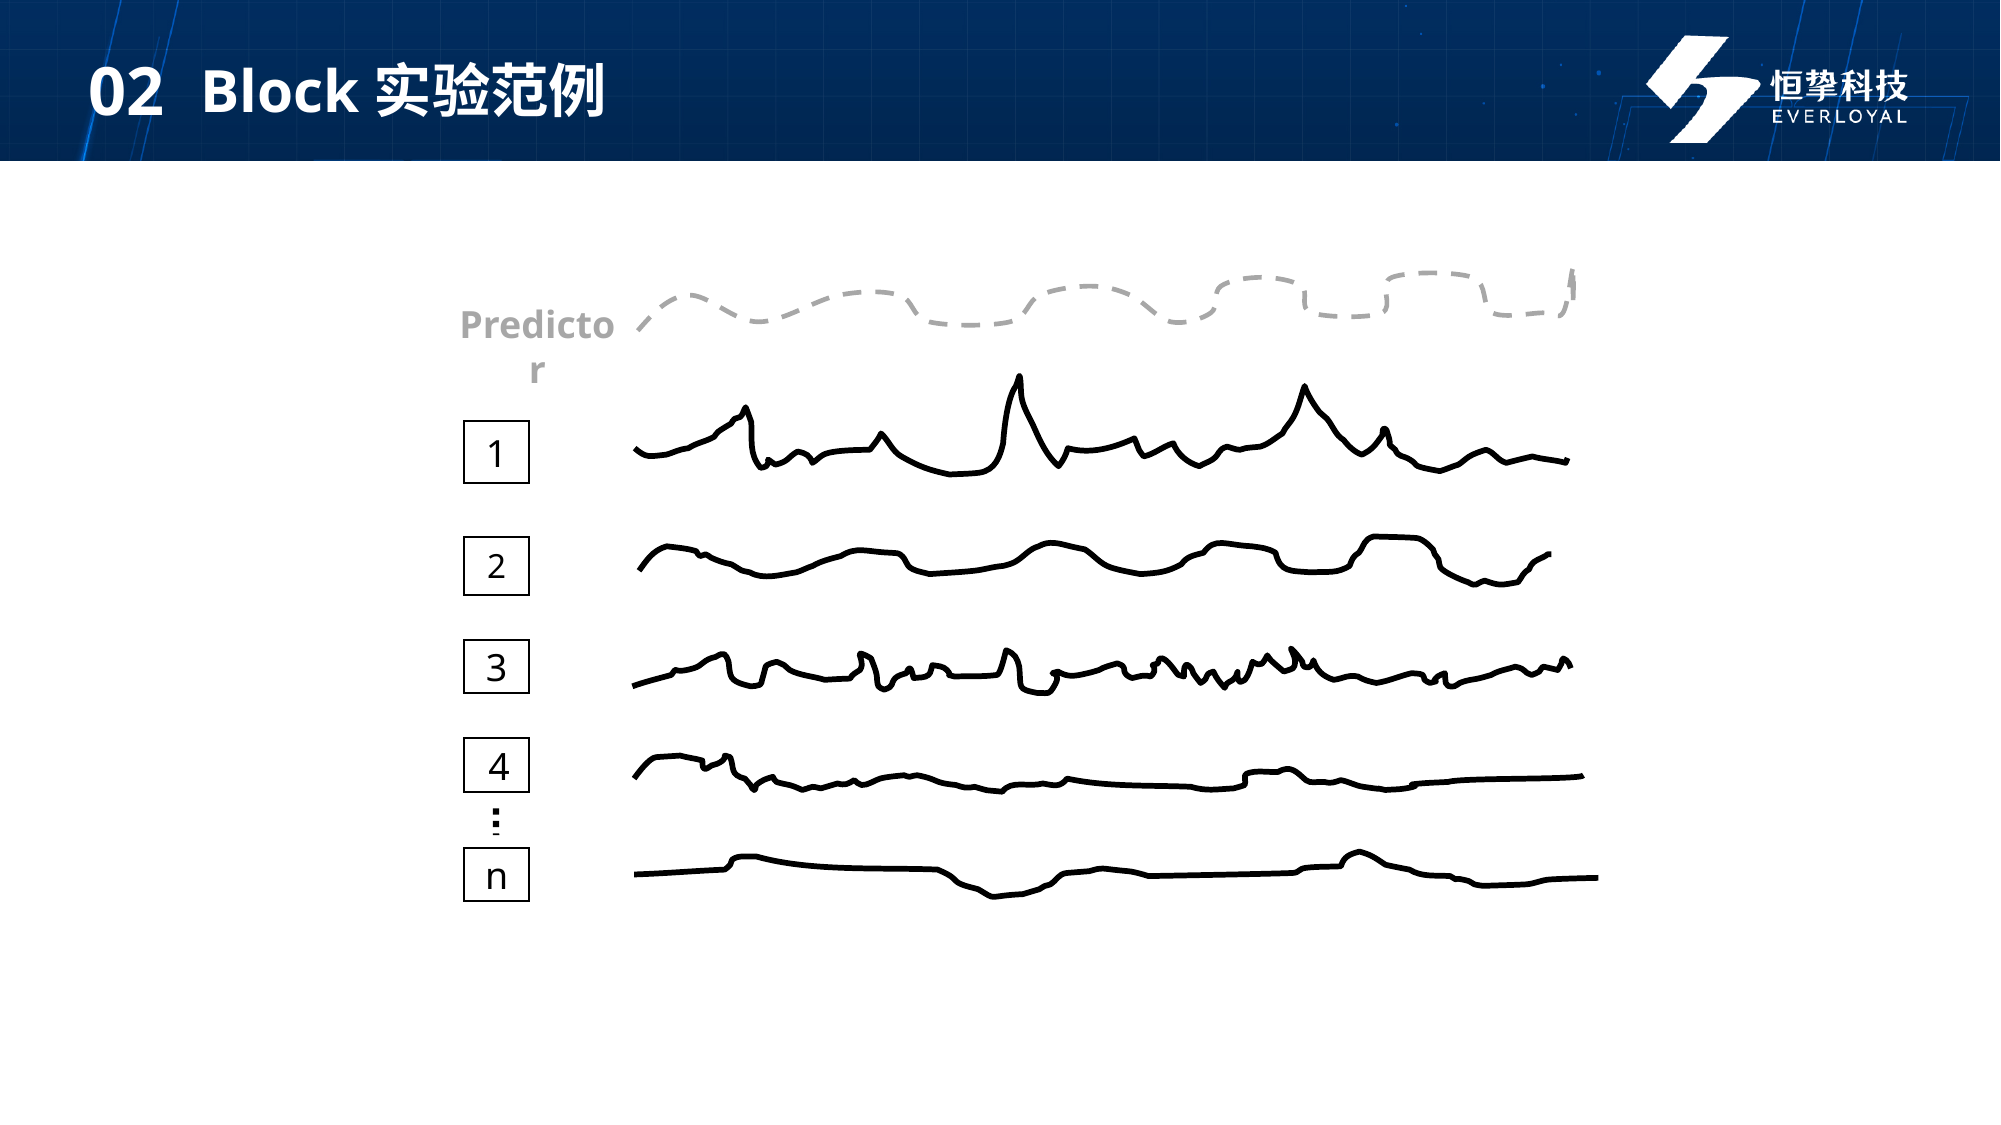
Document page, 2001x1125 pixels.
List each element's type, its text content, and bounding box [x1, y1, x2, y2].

text_box 02 [81, 41, 306, 136]
text_box 4 [463, 737, 530, 793]
text_box Predictor [436, 293, 638, 399]
text_box [634, 851, 1599, 897]
text_box n [463, 847, 530, 902]
picture [0, 0, 2000, 161]
text_box [632, 648, 1571, 694]
text_box [638, 268, 1574, 331]
text_box [634, 755, 1584, 792]
text_box 1 [463, 420, 530, 484]
text_box 3 [463, 639, 530, 694]
text_box 2 [463, 536, 530, 596]
text_box [639, 536, 1552, 585]
text_box Block实验范例 [193, 46, 1646, 201]
text_box [634, 375, 1568, 475]
